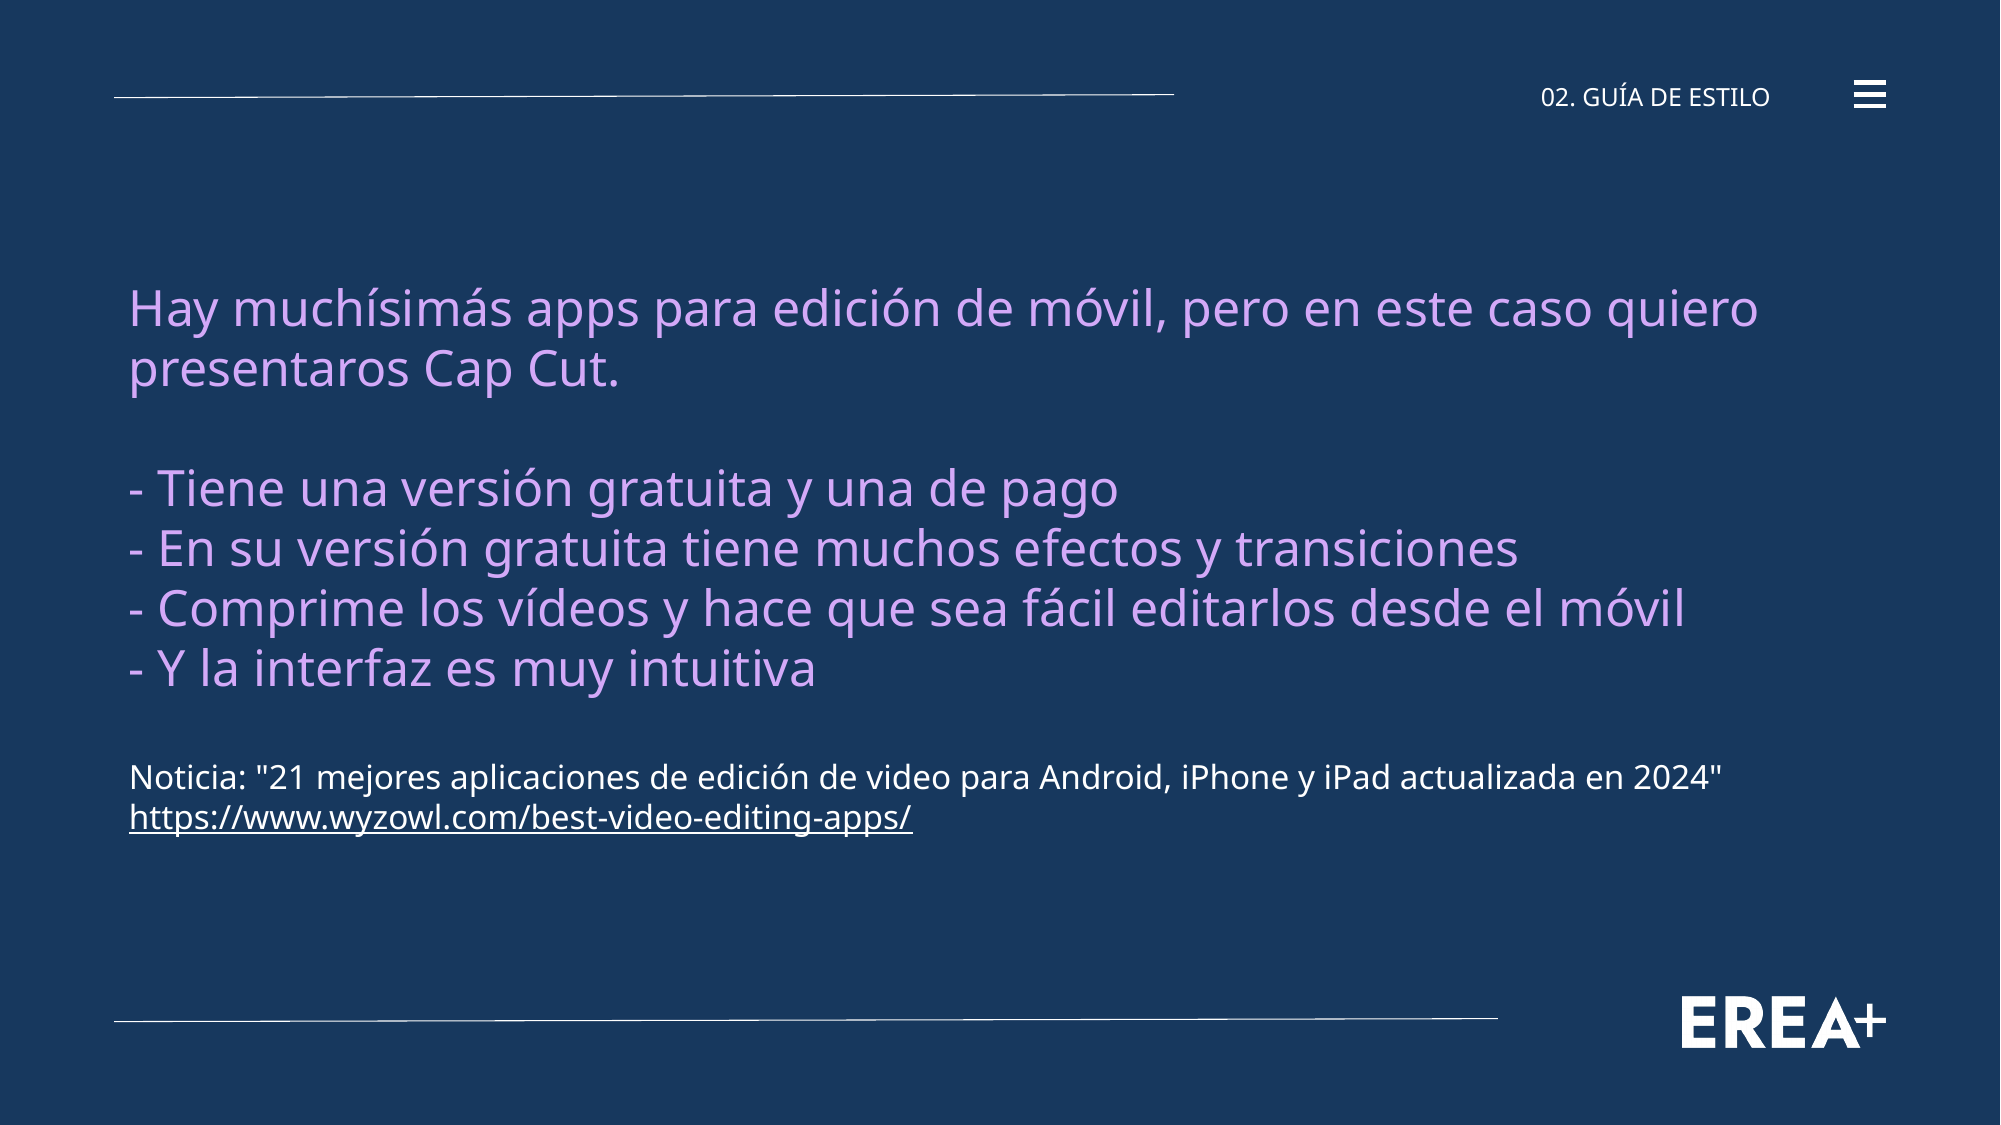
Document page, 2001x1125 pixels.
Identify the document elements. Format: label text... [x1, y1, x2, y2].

picture [1682, 996, 1886, 1048]
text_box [113, 94, 1175, 98]
text_box 02. GUÍA DE ESTILO [999, 73, 1786, 119]
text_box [1853, 82, 1886, 107]
text_box Hay muchísimás apps para edición de móvil, pero en este caso quiero presentaros Cap Cut. - Tiene una versión gratuita y una de pago - En su versión gratuita tiene muchos efectos y transiciones - Comprime los vídeos y hace que sea fácil editarlos desde el móvil - Y la interfaz es muy intuitiva Noticia: "21 mejores aplicaciones de edición de video para Android, iPhone y iPad actualizada en 2024" https://www.wyzowl.com/best-video-editing-apps/ [113, 268, 1838, 857]
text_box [114, 1018, 1498, 1022]
